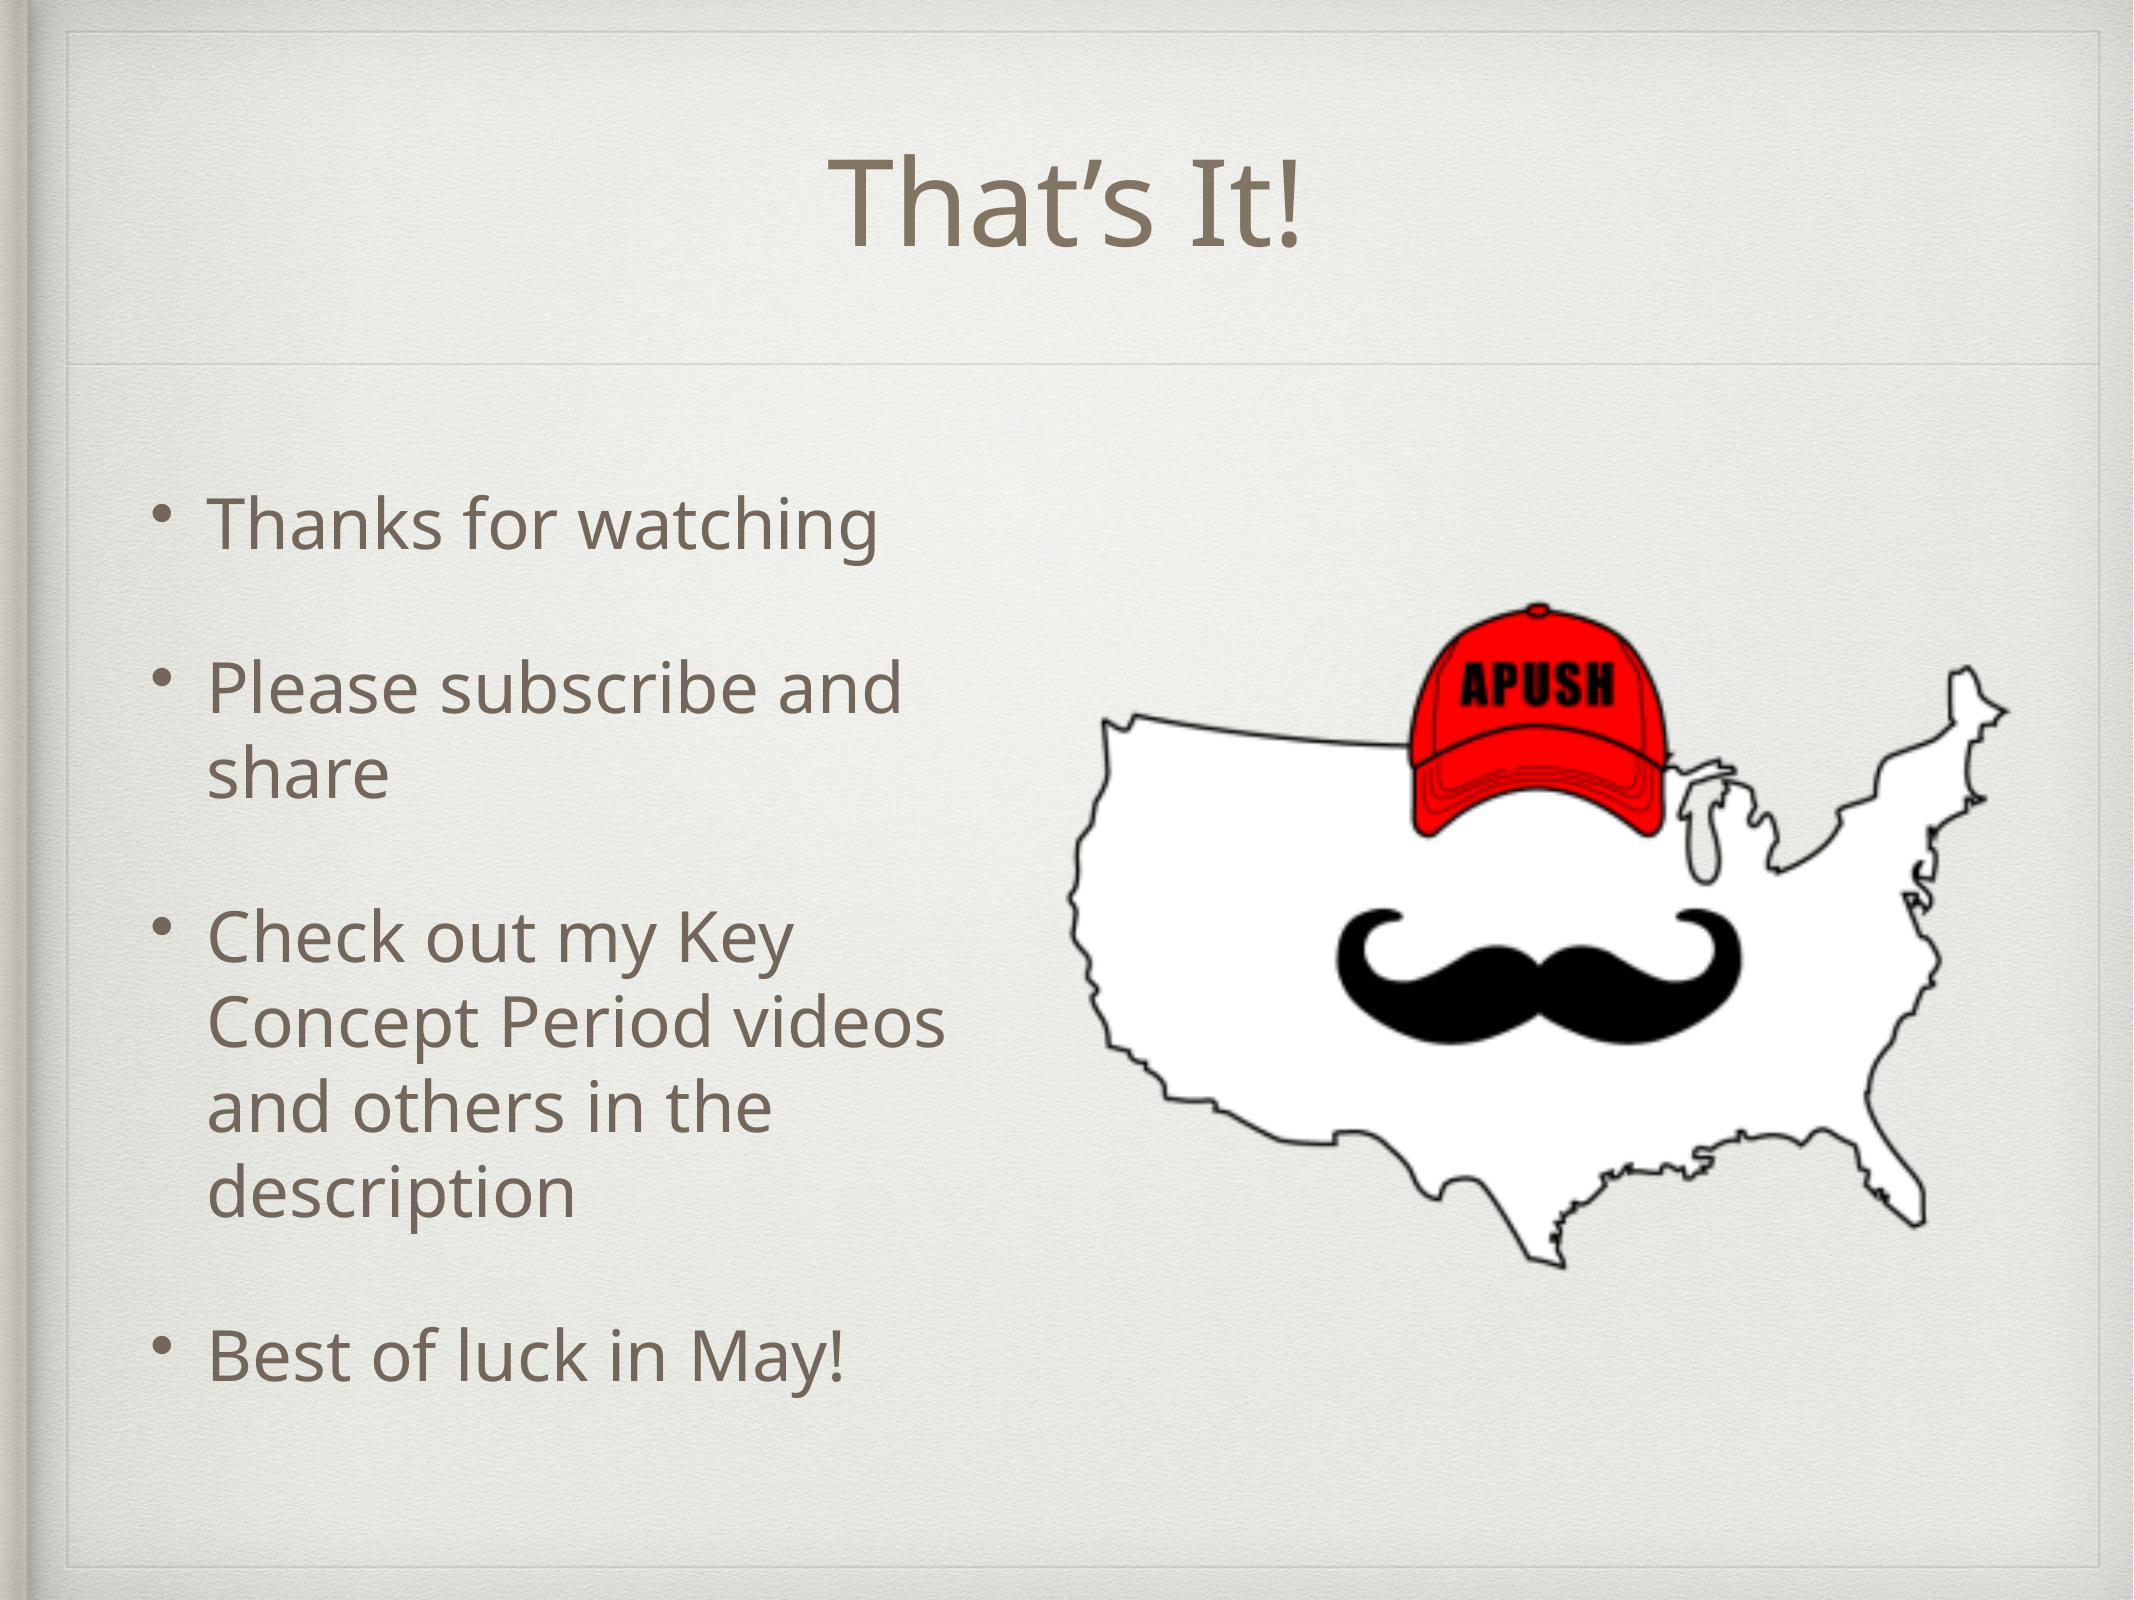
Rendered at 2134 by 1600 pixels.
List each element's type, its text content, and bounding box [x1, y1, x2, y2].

title That’s It! [149, 51, 1984, 345]
picture [0, 0, 2134, 1600]
list Thanks for watching Please subscribe and share Check out my Key Concept Period videos and others in the description Best of luck in May! [149, 443, 991, 1432]
